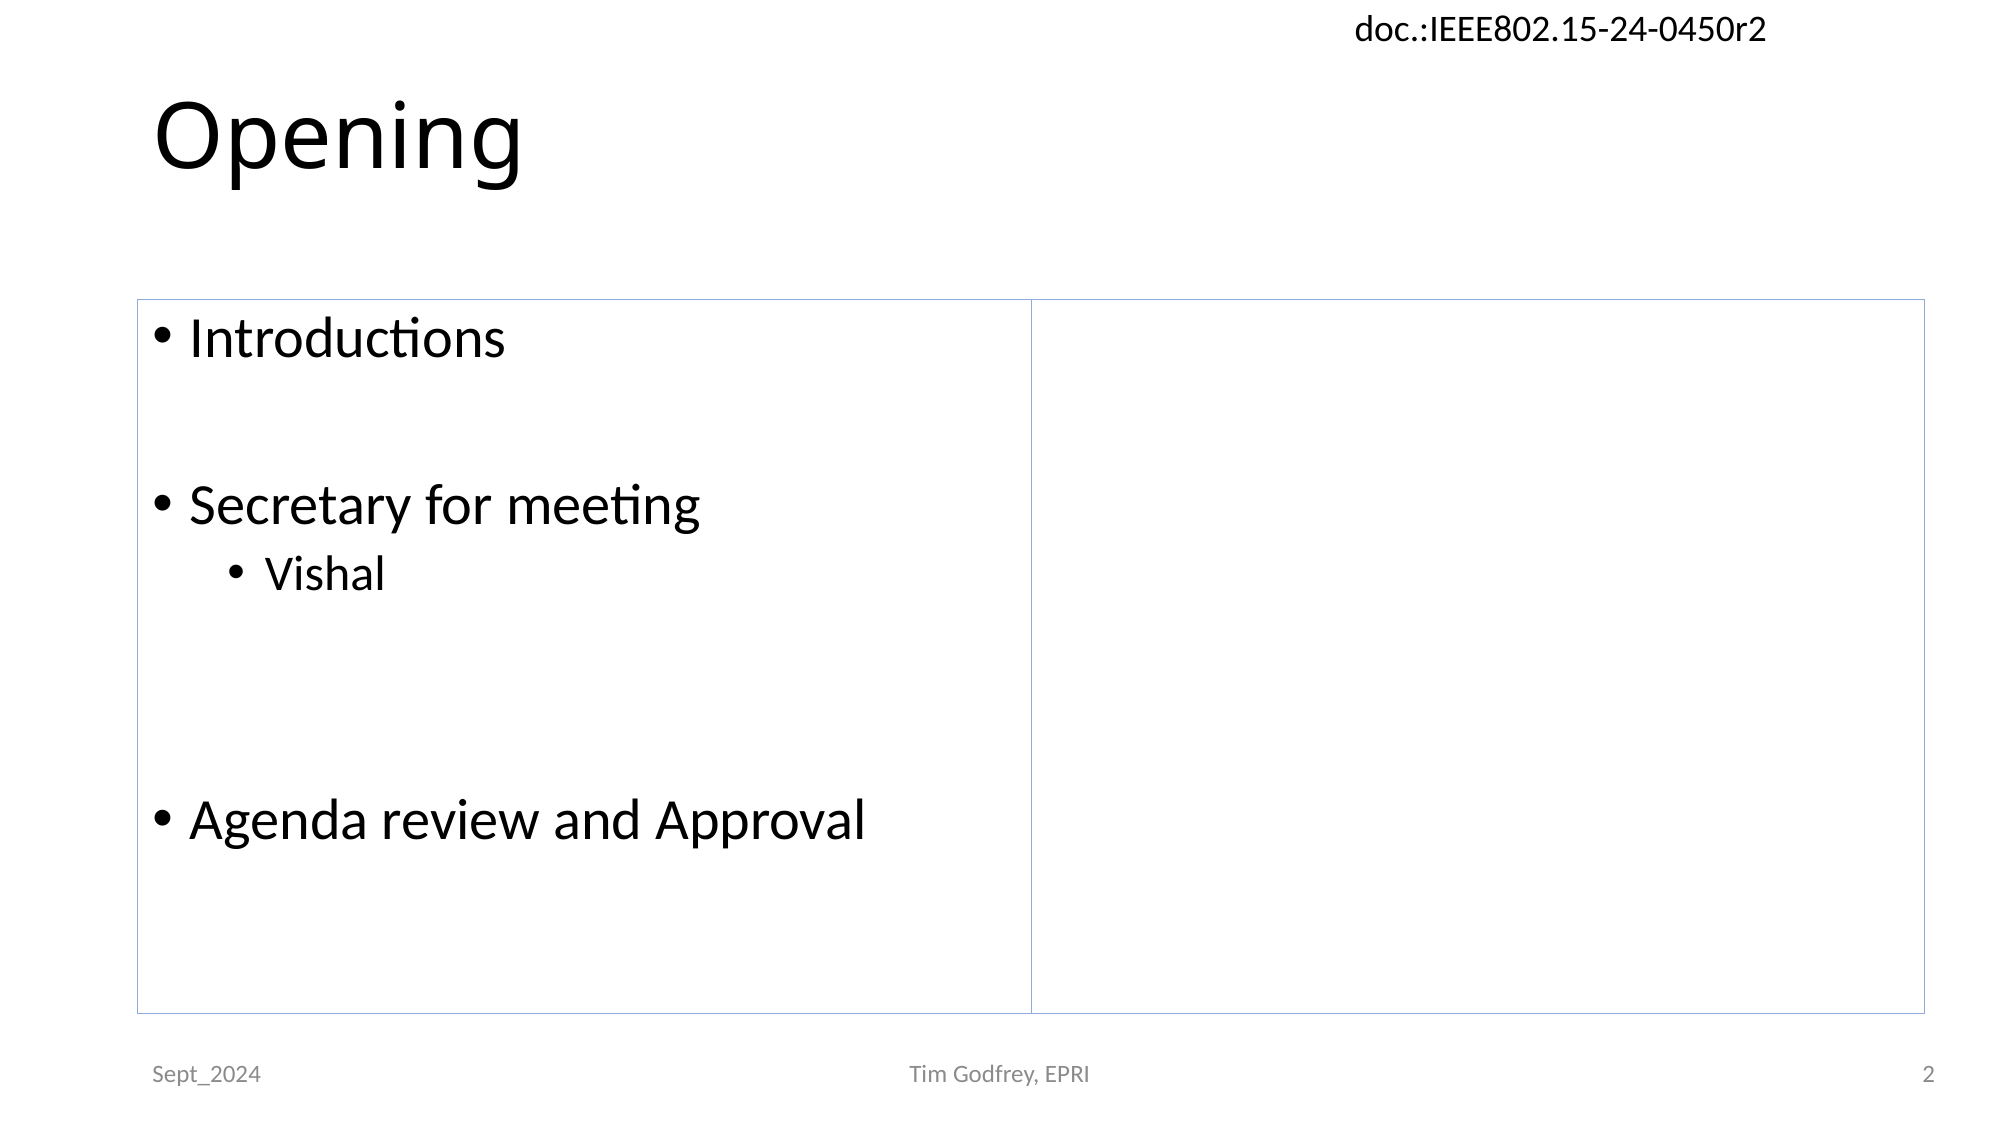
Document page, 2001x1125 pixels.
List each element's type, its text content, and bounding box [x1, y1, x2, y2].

text_box [1031, 299, 1925, 1014]
slide_number Sept_2024 [137, 1042, 588, 1103]
slide_number 2 [1462, 1042, 1950, 1103]
footer Tim Godfrey, EPRI [662, 1042, 1338, 1103]
title Opening [137, 62, 1863, 216]
list Introductions Secretary for meeting Vishal Agenda review and Approval [137, 299, 1031, 1014]
